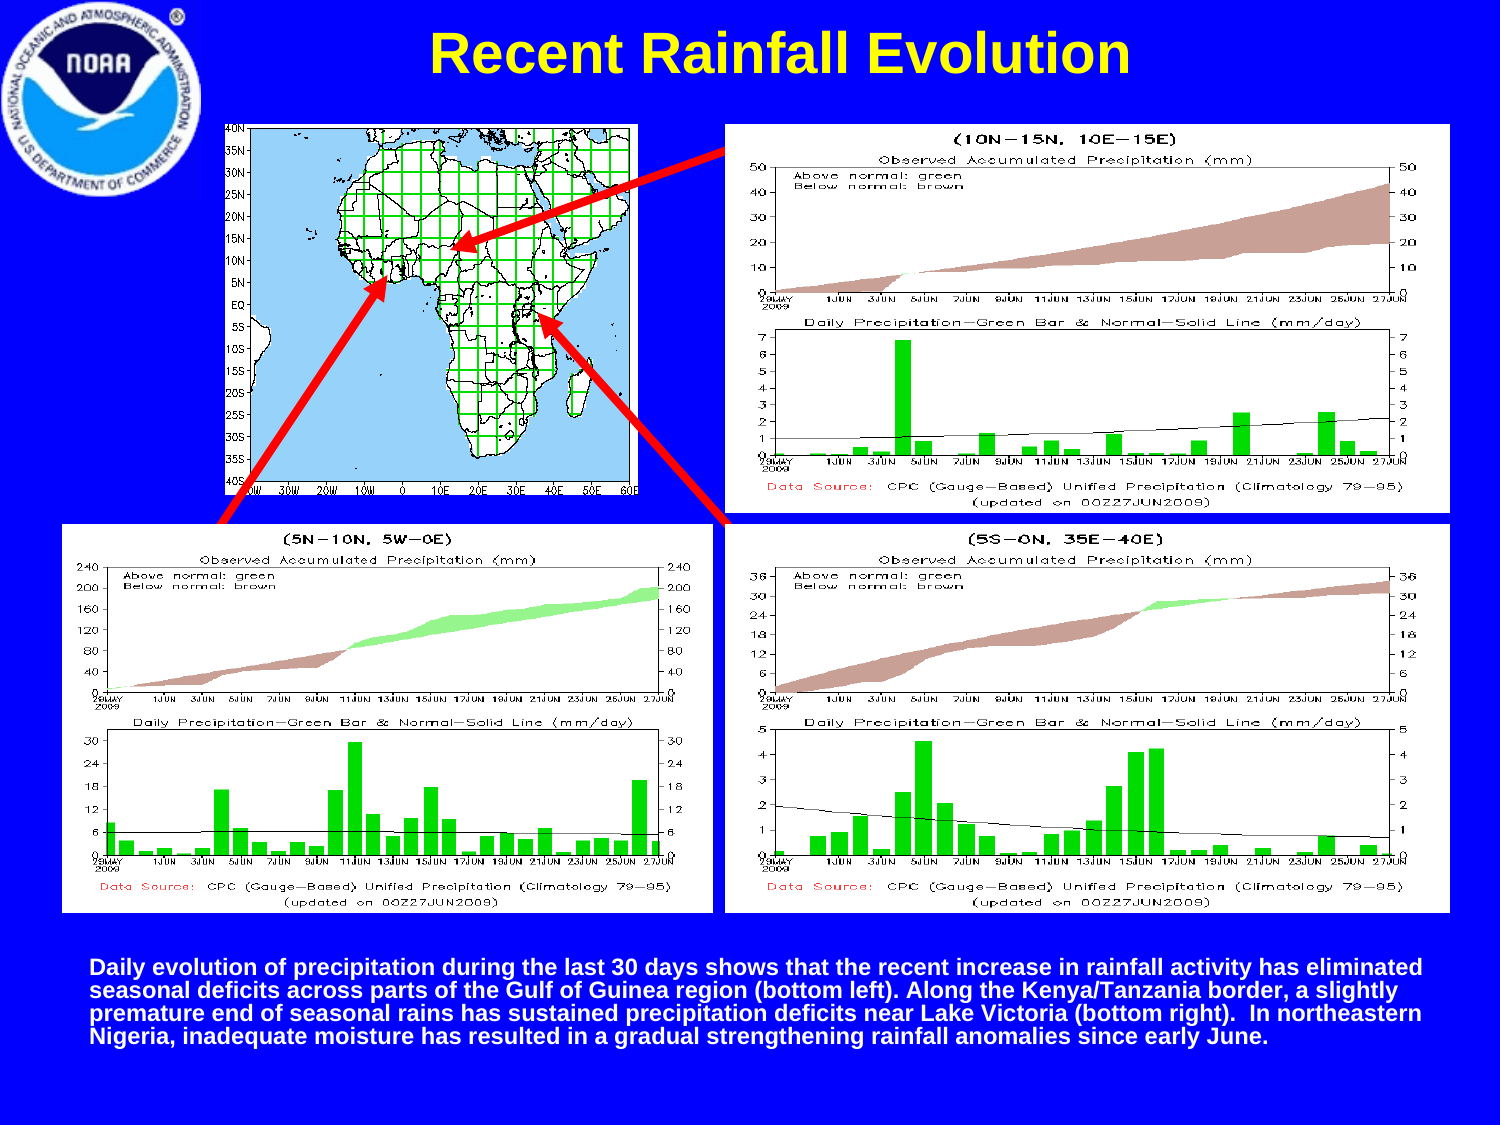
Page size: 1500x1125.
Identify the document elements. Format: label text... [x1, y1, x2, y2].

picture [62, 524, 713, 913]
picture [0, 0, 200, 200]
text_box Daily evolution of precipitation during the last 30 days shows that the recent increase in rainfall activity has eliminated seasonal deficits across parts of the Gulf of Guinea region (bottom left). Along the Kenya/Tanzania border, a slightly premature end of seasonal rains has sustained precipitation deficits near Lake Victoria (bottom right). In northeastern Nigeria, inadequate moisture has resulted in a gradual strengthening rainfall anomalies since early June. [24, 949, 1450, 1075]
text_box Recent Rainfall Evolution [287, 0, 1275, 100]
picture [224, 124, 638, 495]
picture [724, 524, 1450, 913]
picture [724, 124, 1450, 513]
